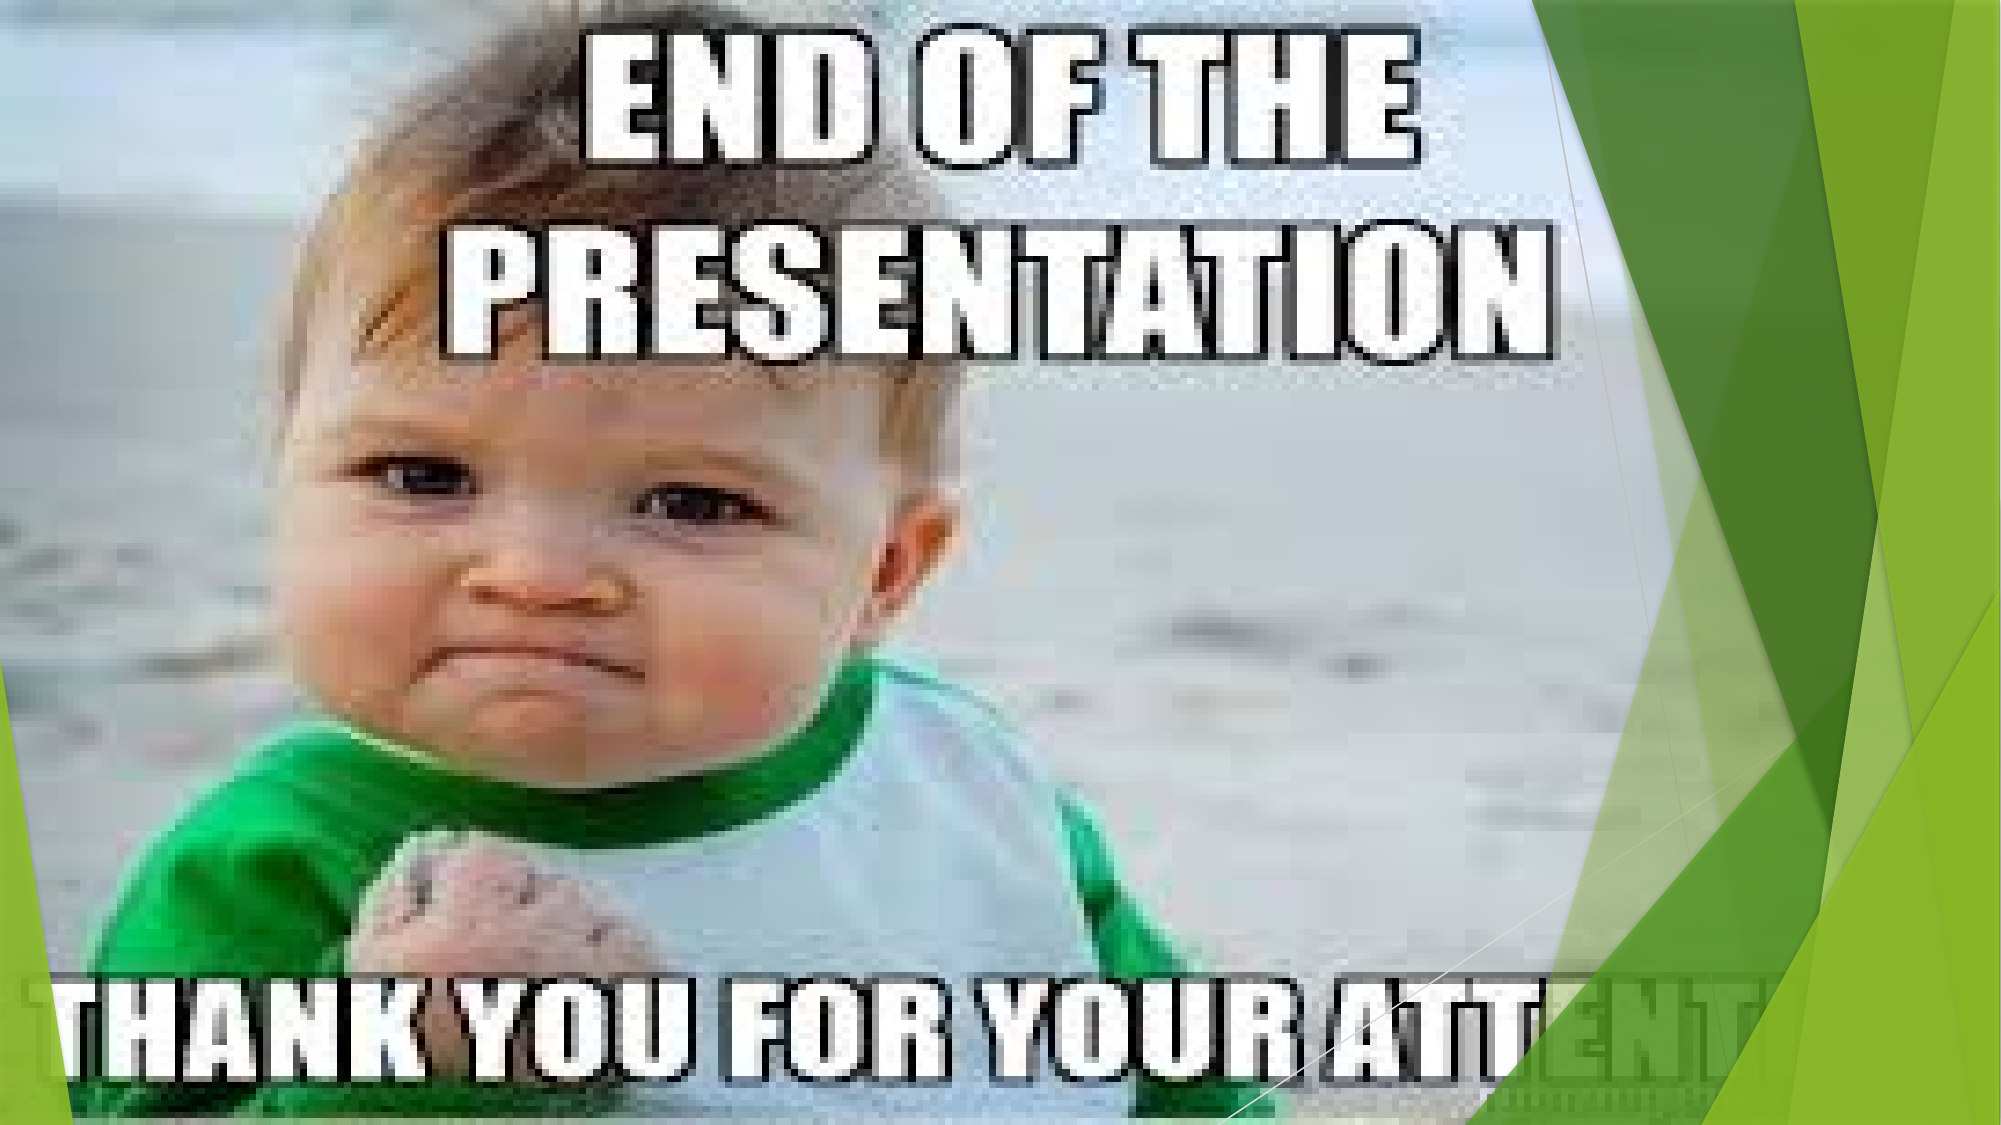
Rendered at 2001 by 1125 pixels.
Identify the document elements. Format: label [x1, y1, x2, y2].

picture [1547, 46, 1674, 635]
picture [1221, 888, 1576, 1125]
picture [0, 0, 1650, 1125]
